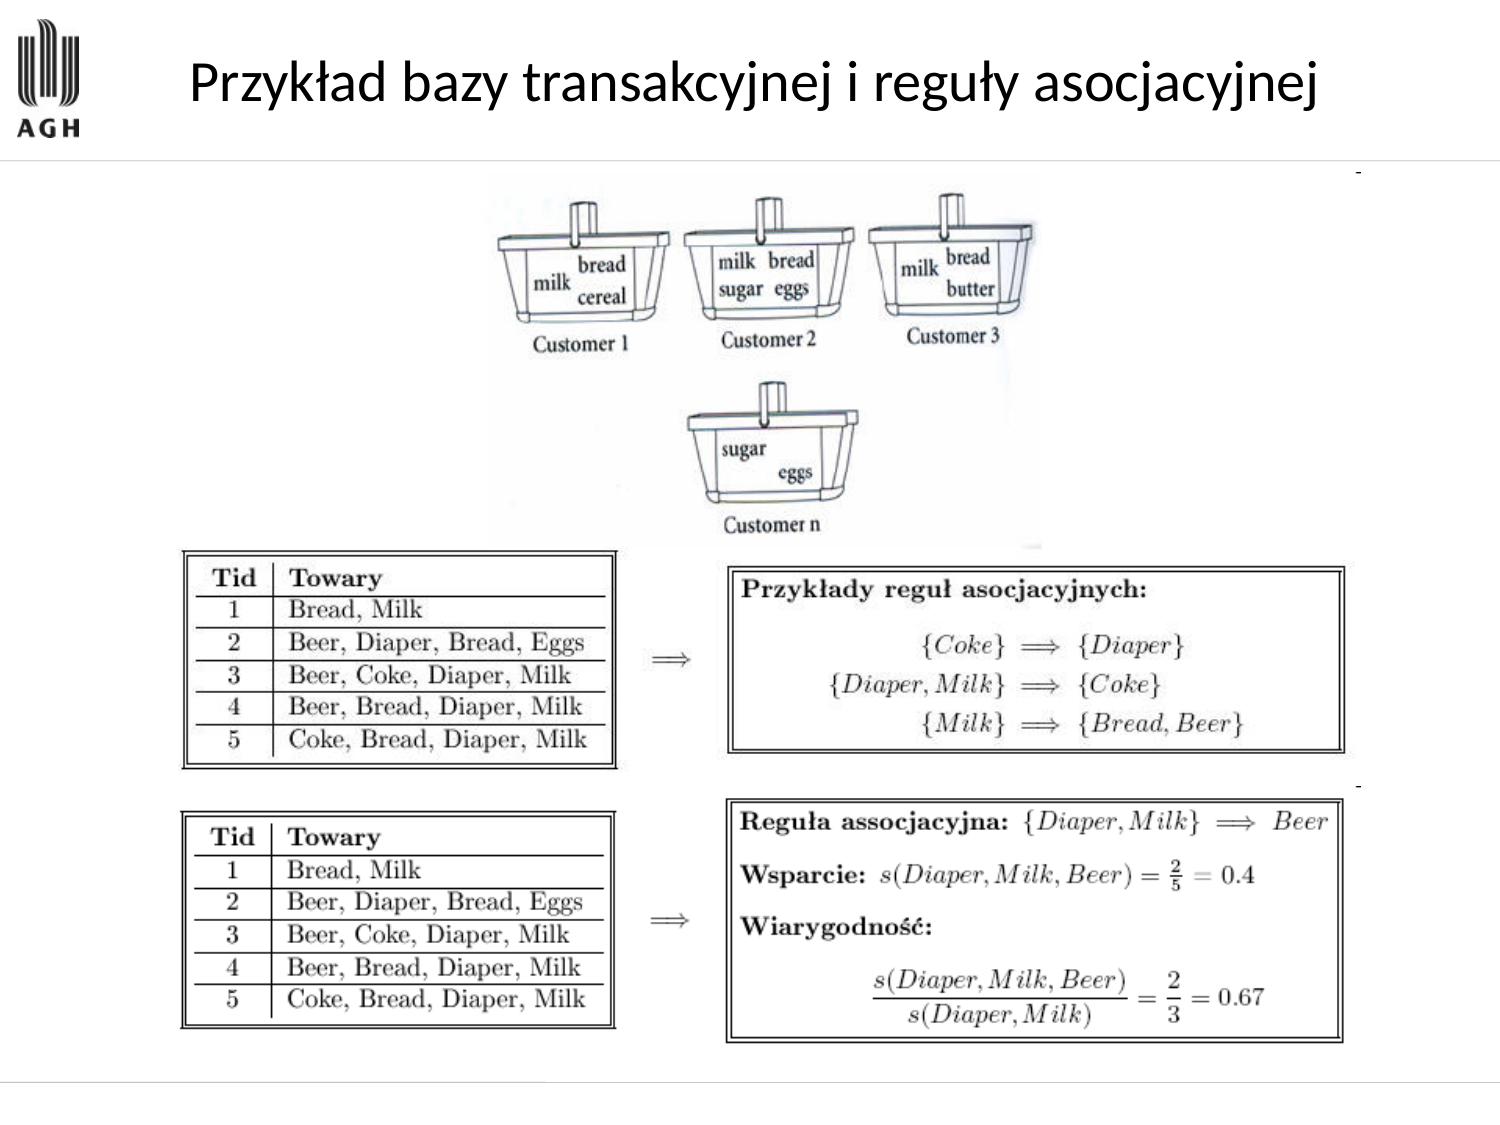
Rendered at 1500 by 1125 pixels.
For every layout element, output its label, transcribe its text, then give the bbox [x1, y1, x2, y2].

picture [170, 786, 1361, 1056]
picture [170, 172, 1361, 780]
picture [17, 19, 79, 138]
title Przykład bazy transakcyjnej i reguły asocjacyjnej [147, 30, 1377, 126]
